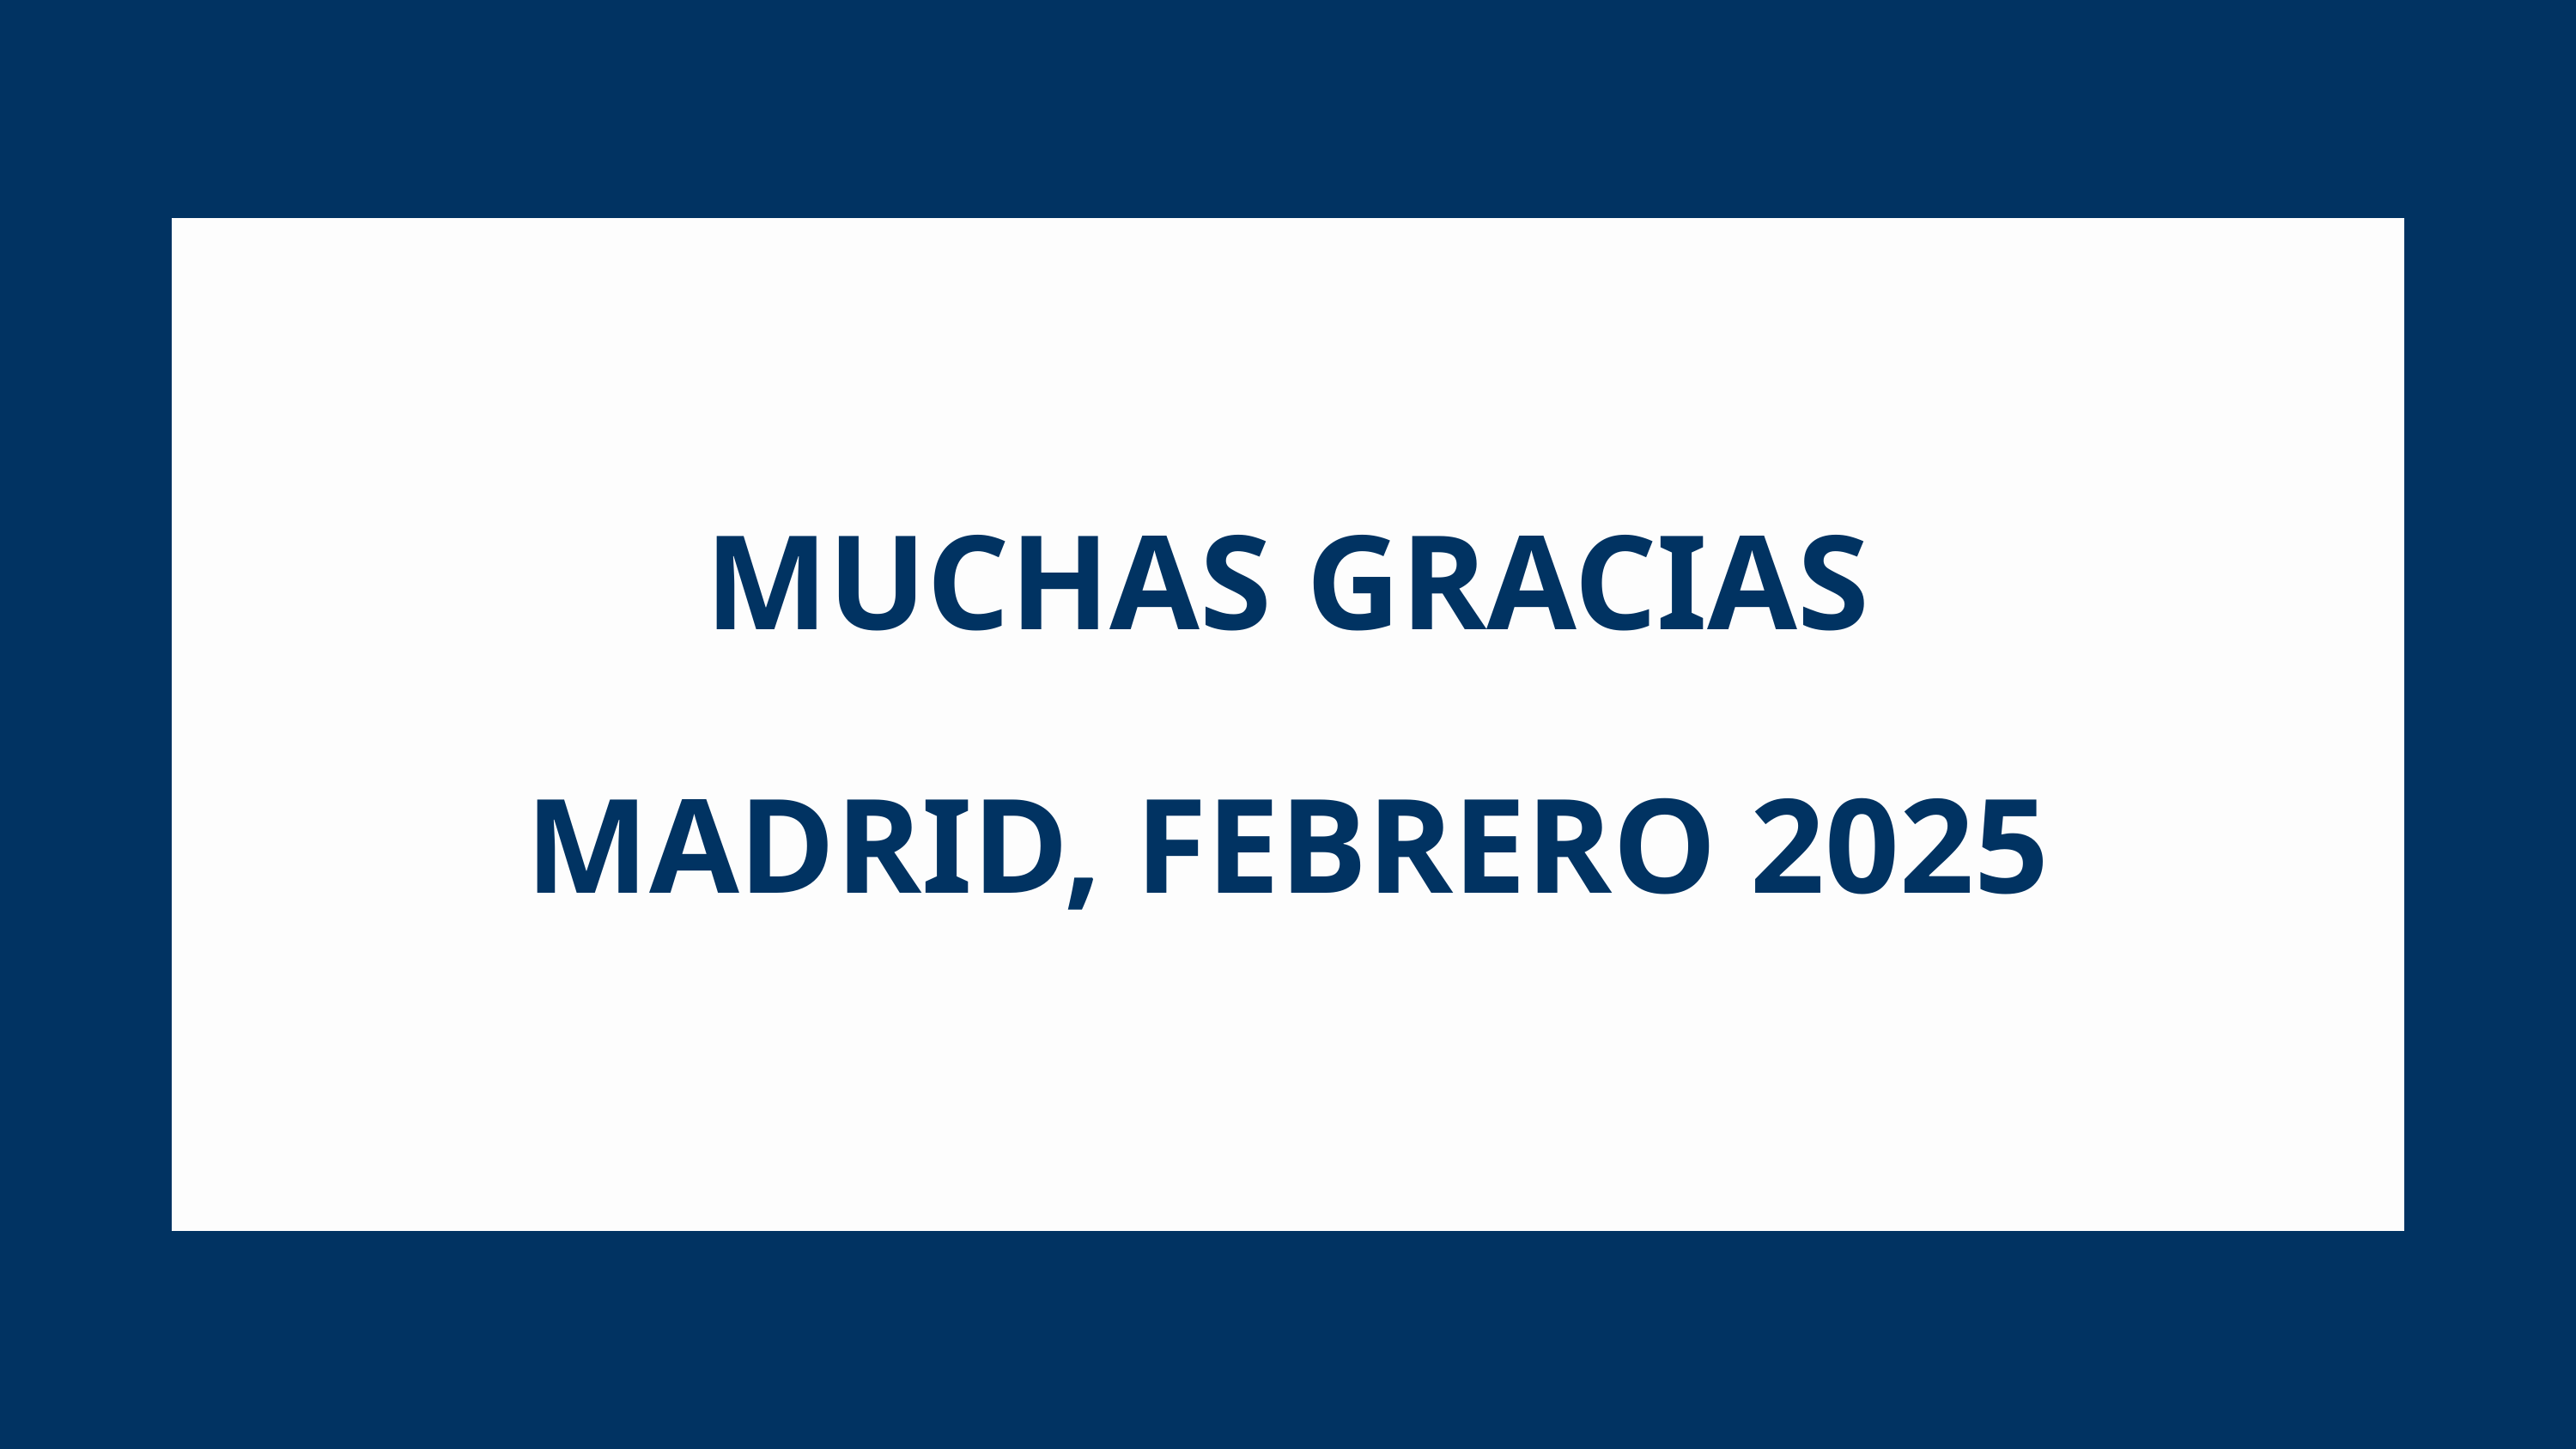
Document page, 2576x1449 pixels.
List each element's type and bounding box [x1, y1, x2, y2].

text_box [171, 217, 2405, 1231]
